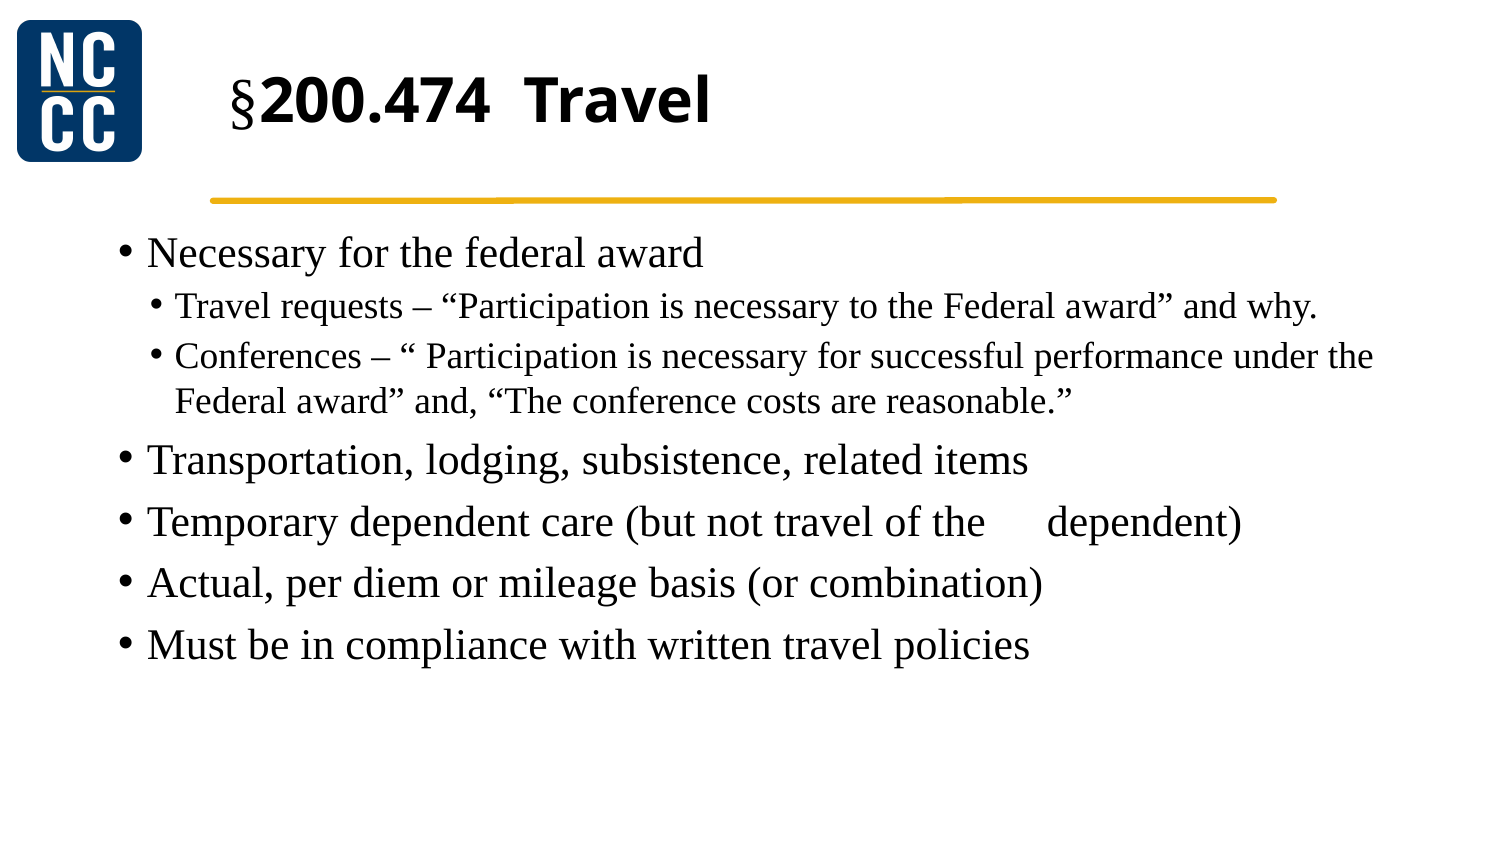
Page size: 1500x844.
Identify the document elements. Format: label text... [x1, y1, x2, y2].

list Necessary for the federal award Travel requests – “Participation is necessary to the Federal award” and why. Conferences – “ Participation is necessary for successful performance under the Federal award” and, “The conference costs are reasonable.” Transportation, lodging, subsistence, related items Temporary dependent care (but not travel of the dependent) Actual, per diem or mileage basis (or combination) Must be in compliance with written travel policies [103, 216, 1397, 799]
title §200.474 Travel [212, 20, 1421, 184]
picture [17, 20, 142, 162]
